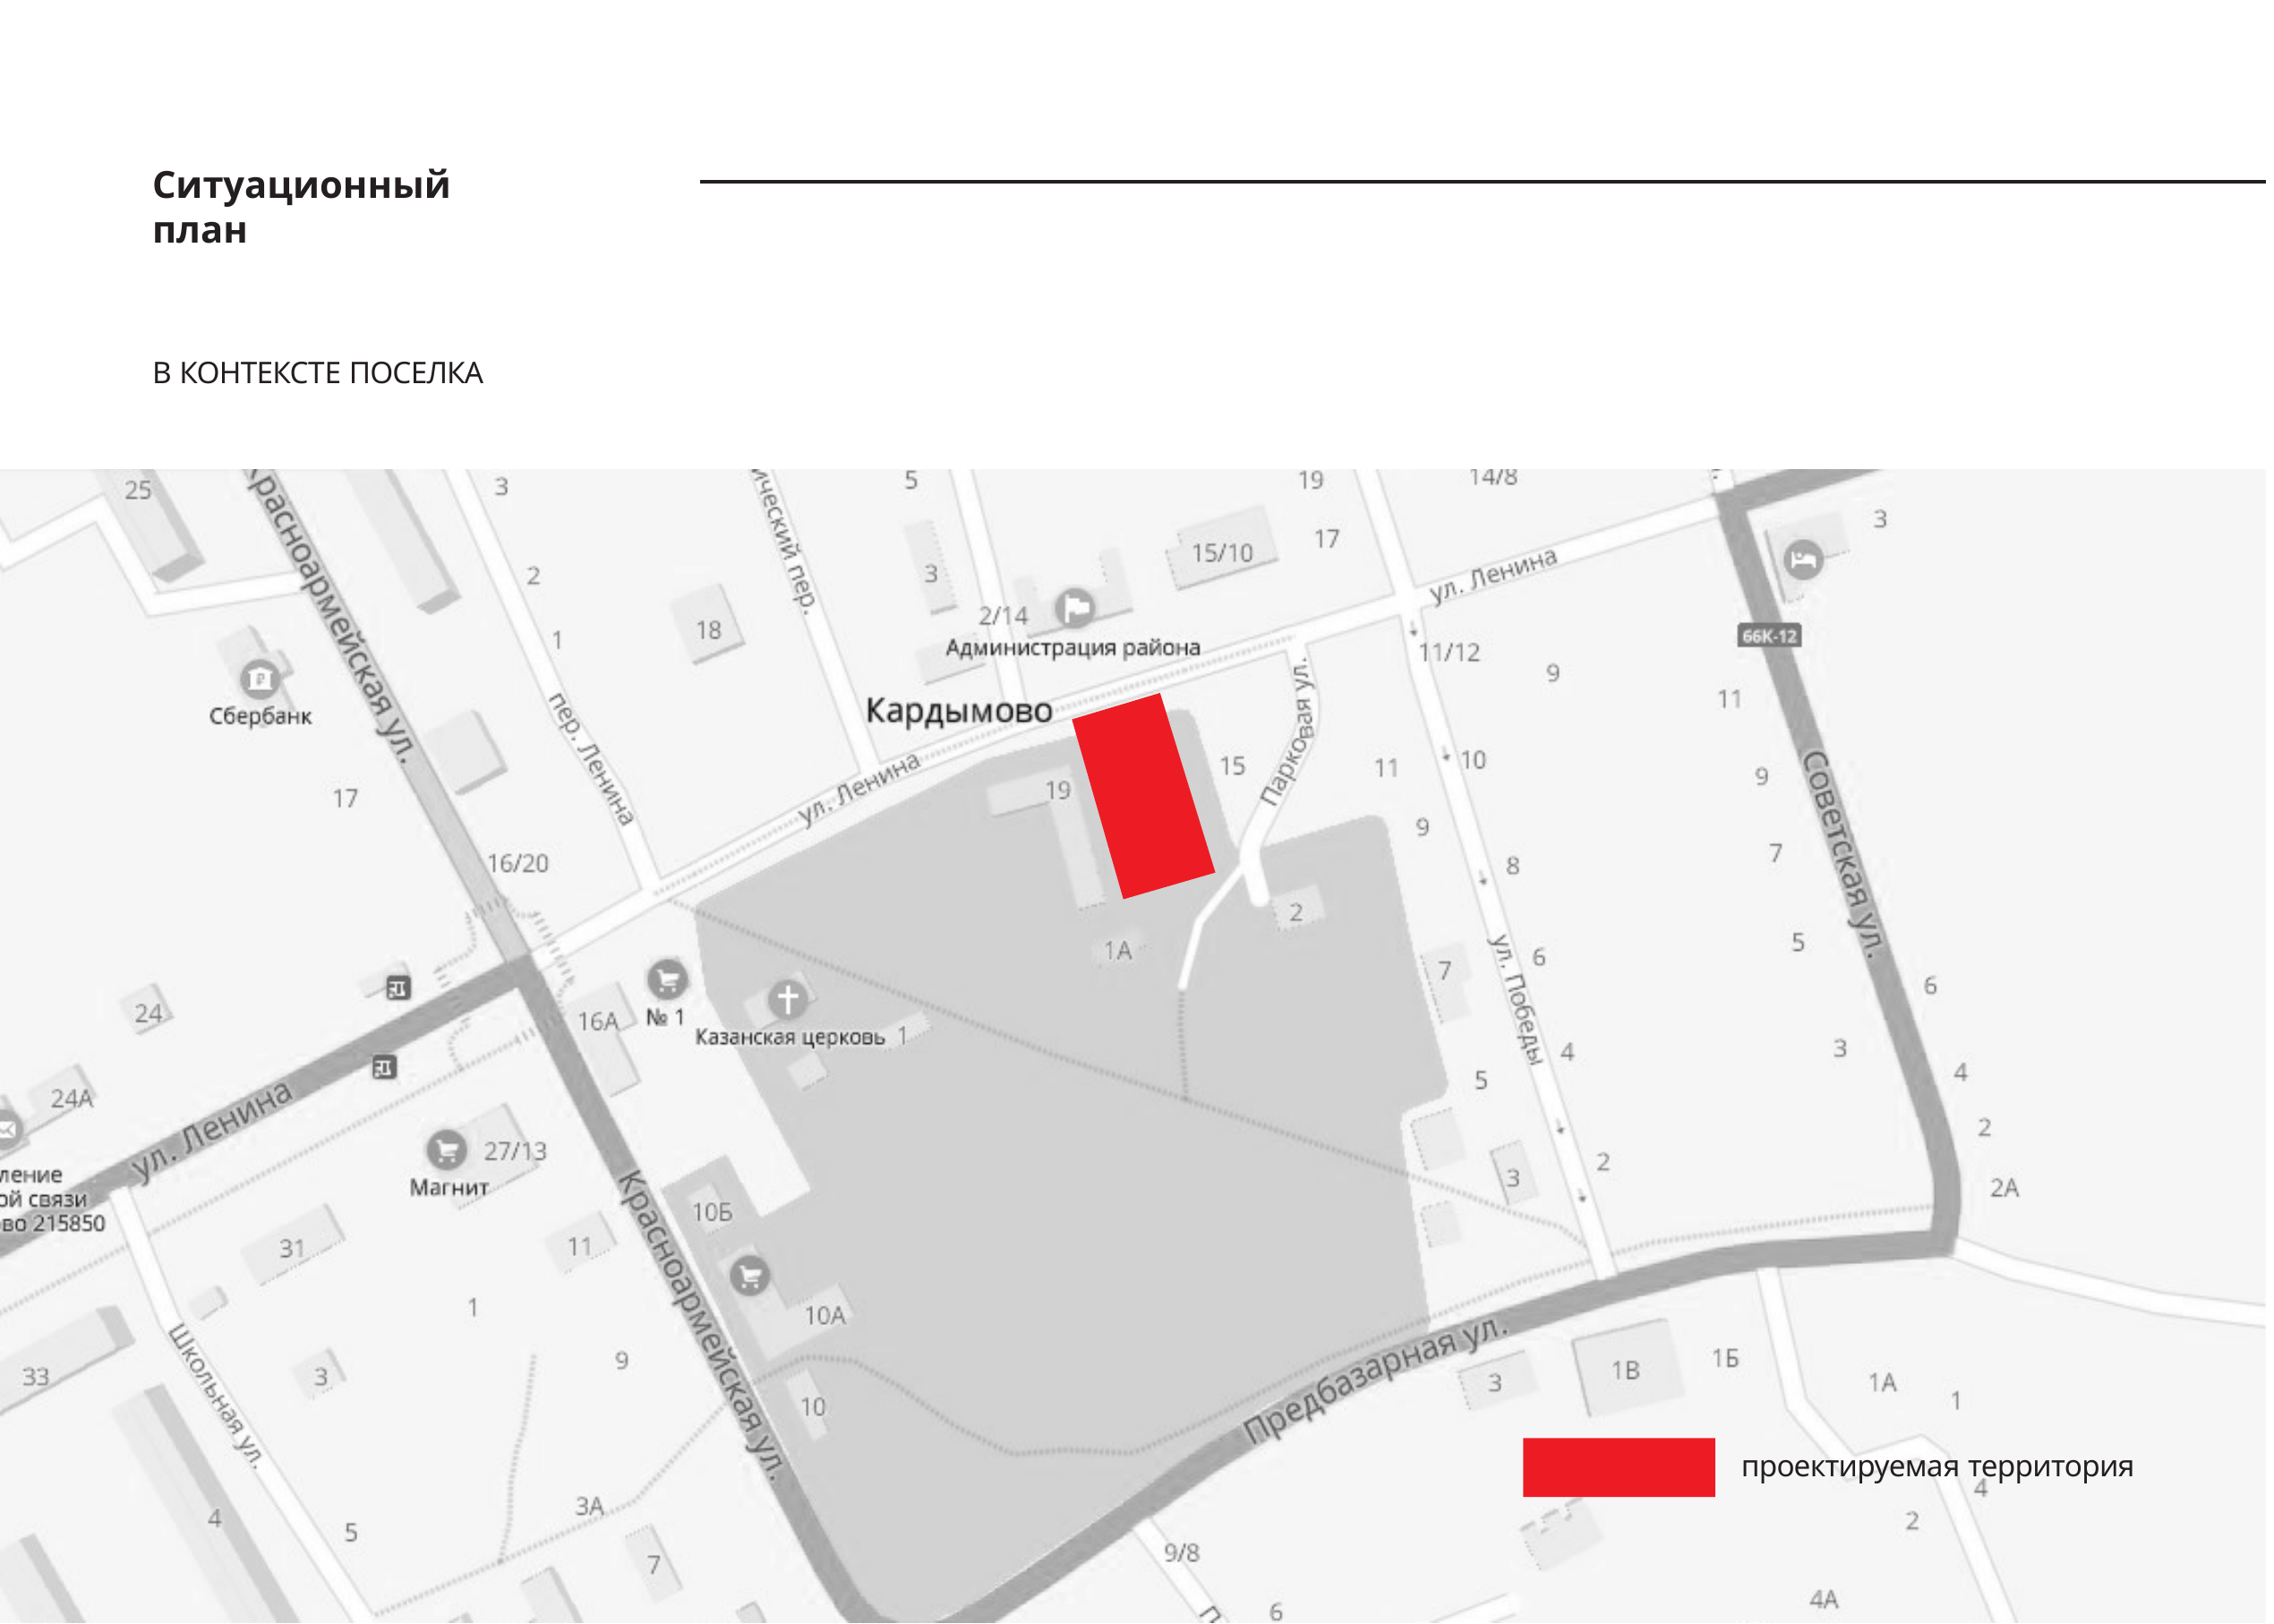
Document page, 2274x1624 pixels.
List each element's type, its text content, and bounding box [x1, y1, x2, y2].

text_box [1072, 692, 1216, 900]
text_box [1523, 1438, 1715, 1498]
text_box [0, 469, 2266, 1623]
text_box проектируемая территория [1739, 1446, 2147, 1483]
text_box Ситуационный план [150, 160, 540, 251]
text_box В КОНТЕКСТЕ ПОСЕЛКА [150, 353, 487, 389]
